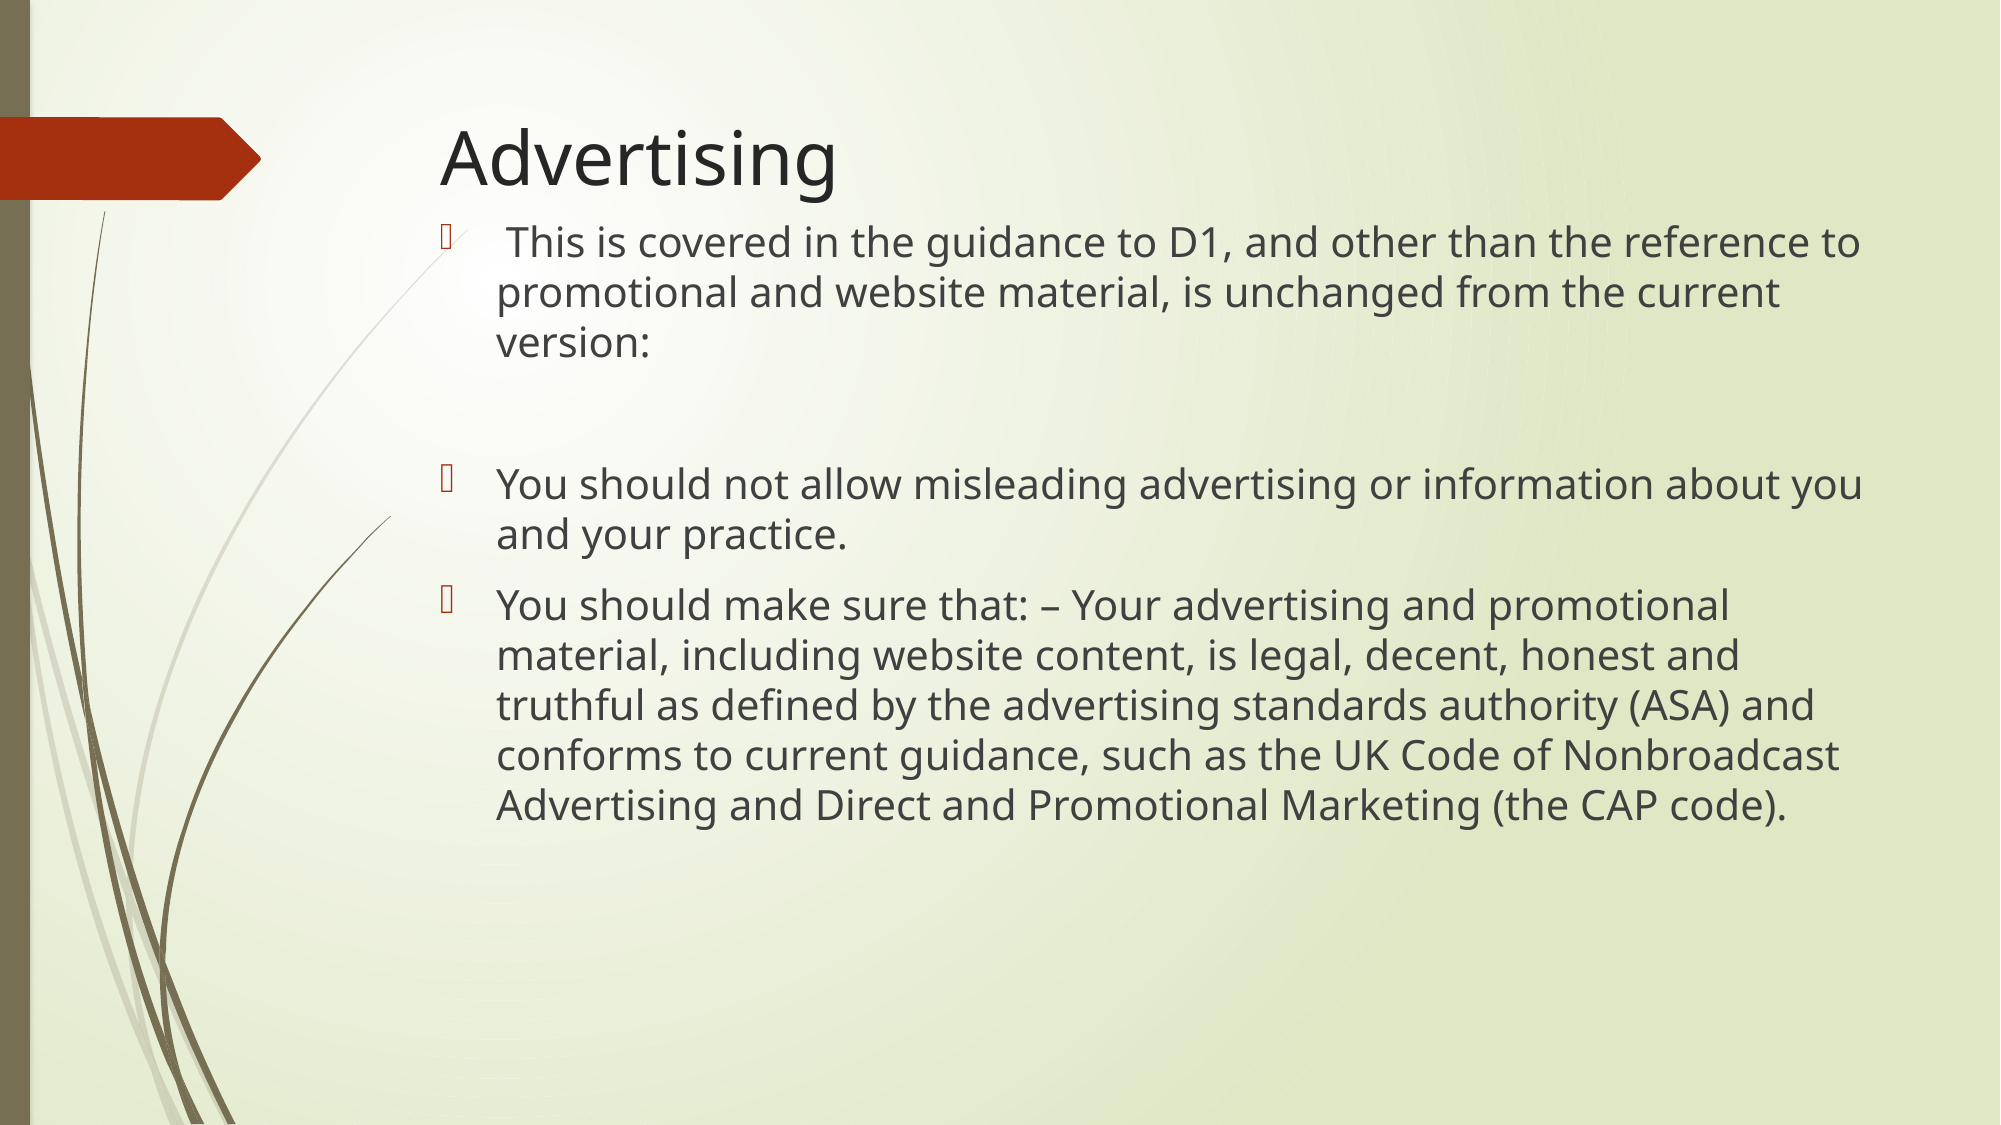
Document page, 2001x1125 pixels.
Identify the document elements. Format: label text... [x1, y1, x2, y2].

list This is covered in the guidance to D1, and other than the reference to promotional and website material, is unchanged from the current version: You should not allow misleading advertising or information about you and your practice. You should make sure that: – Your advertising and promotional material, including website content, is legal, decent, honest and truthful as defined by the advertising standards authority (ASA) and conforms to current guidance, such as the UK Code of Nonbroadcast Advertising and Direct and Promotional Marketing (the CAP code). [424, 207, 1888, 970]
title Advertising [425, 102, 1888, 207]
